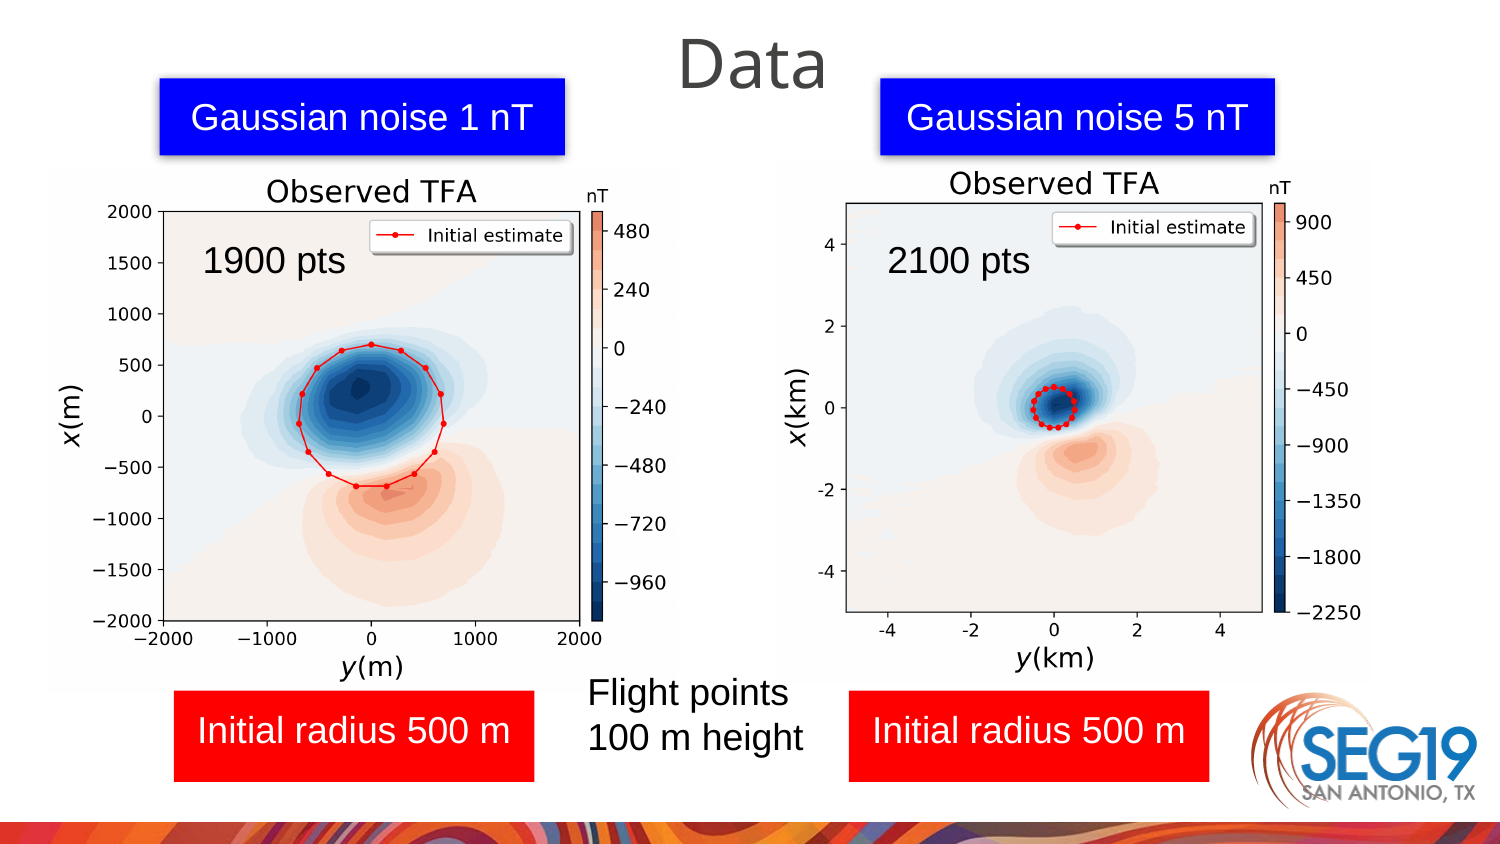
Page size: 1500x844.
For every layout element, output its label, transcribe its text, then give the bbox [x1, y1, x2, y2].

text_box Initial radius 500 m [848, 691, 1210, 782]
text_box Gaussian noise 5 nT [880, 78, 1275, 156]
text_box Gaussian noise 1 nT [159, 78, 565, 156]
picture [1251, 692, 1477, 809]
picture [774, 159, 1372, 684]
picture [0, 822, 1500, 844]
title Data [48, 13, 1458, 91]
text_box Flight points 100 m height [572, 652, 842, 730]
text_box Initial radius 500 m [173, 702, 535, 782]
picture [48, 168, 677, 693]
